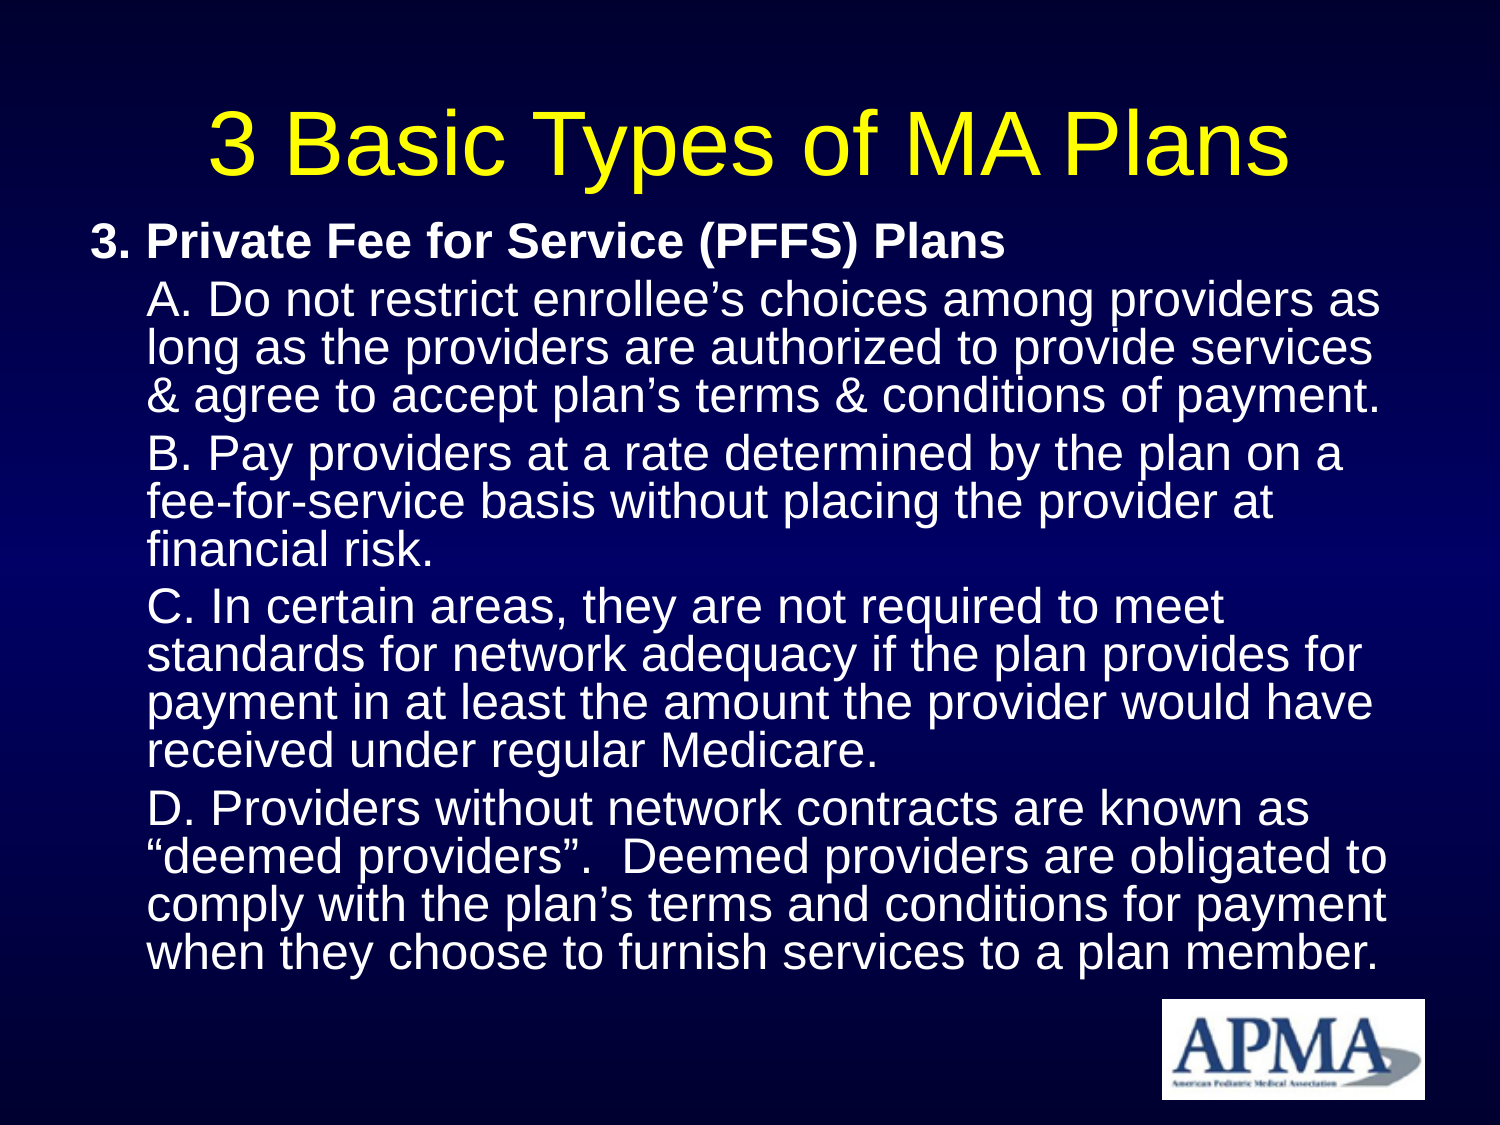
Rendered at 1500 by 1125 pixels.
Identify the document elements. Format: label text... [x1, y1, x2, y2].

list 3. Private Fee for Service (PFFS) Plans A. Do not restrict enrollee’s choices among providers as long as the providers are authorized to provide services & agree to accept plan’s terms & conditions of payment. B. Pay providers at a rate determined by the plan on a fee-for-service basis without placing the provider at financial risk. C. In certain areas, they are not required to meet standards for network adequacy if the plan provides for payment in at least the amount the provider would have received under regular Medicare. D. Providers without network contracts are known as “deemed providers”. Deemed providers are obligated to comply with the plan’s terms and conditions for payment when they choose to furnish services to a plan member. [74, 212, 1426, 956]
title 3 Basic Types of MA Plans [74, 44, 1426, 212]
picture [1162, 999, 1425, 1100]
